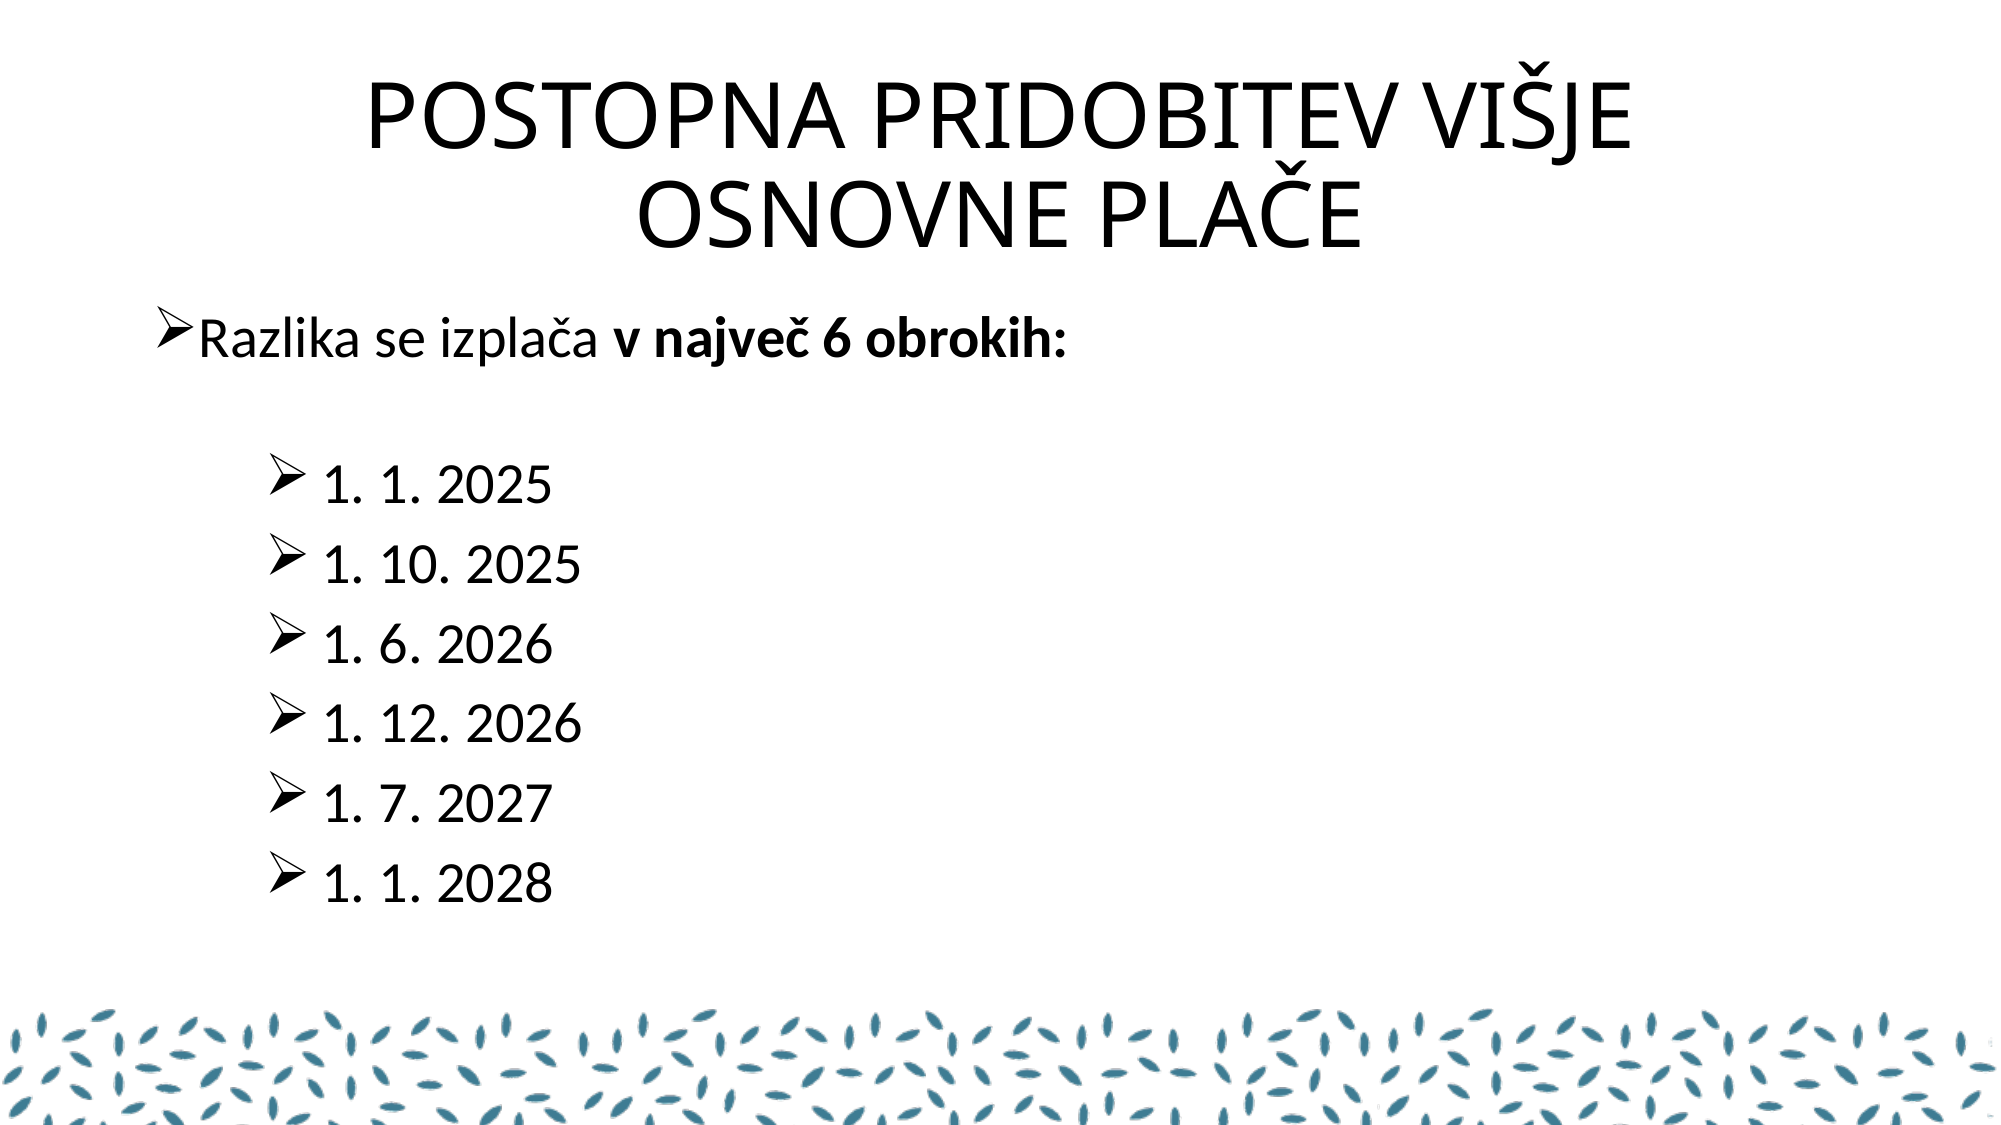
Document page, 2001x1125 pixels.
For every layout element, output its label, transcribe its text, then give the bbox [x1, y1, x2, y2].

picture [0, 1007, 2000, 1125]
title POSTOPNA PRIDOBITEV VIŠJE OSNOVNE PLAČE [137, 59, 1863, 278]
list Razlika se izplača v največ 6 obrokih: 1. 1. 2025 1. 10. 2025 1. 6. 2026 1. 12. 2026 1. 7. 2027 1. 1. 2028 [137, 299, 1863, 1007]
